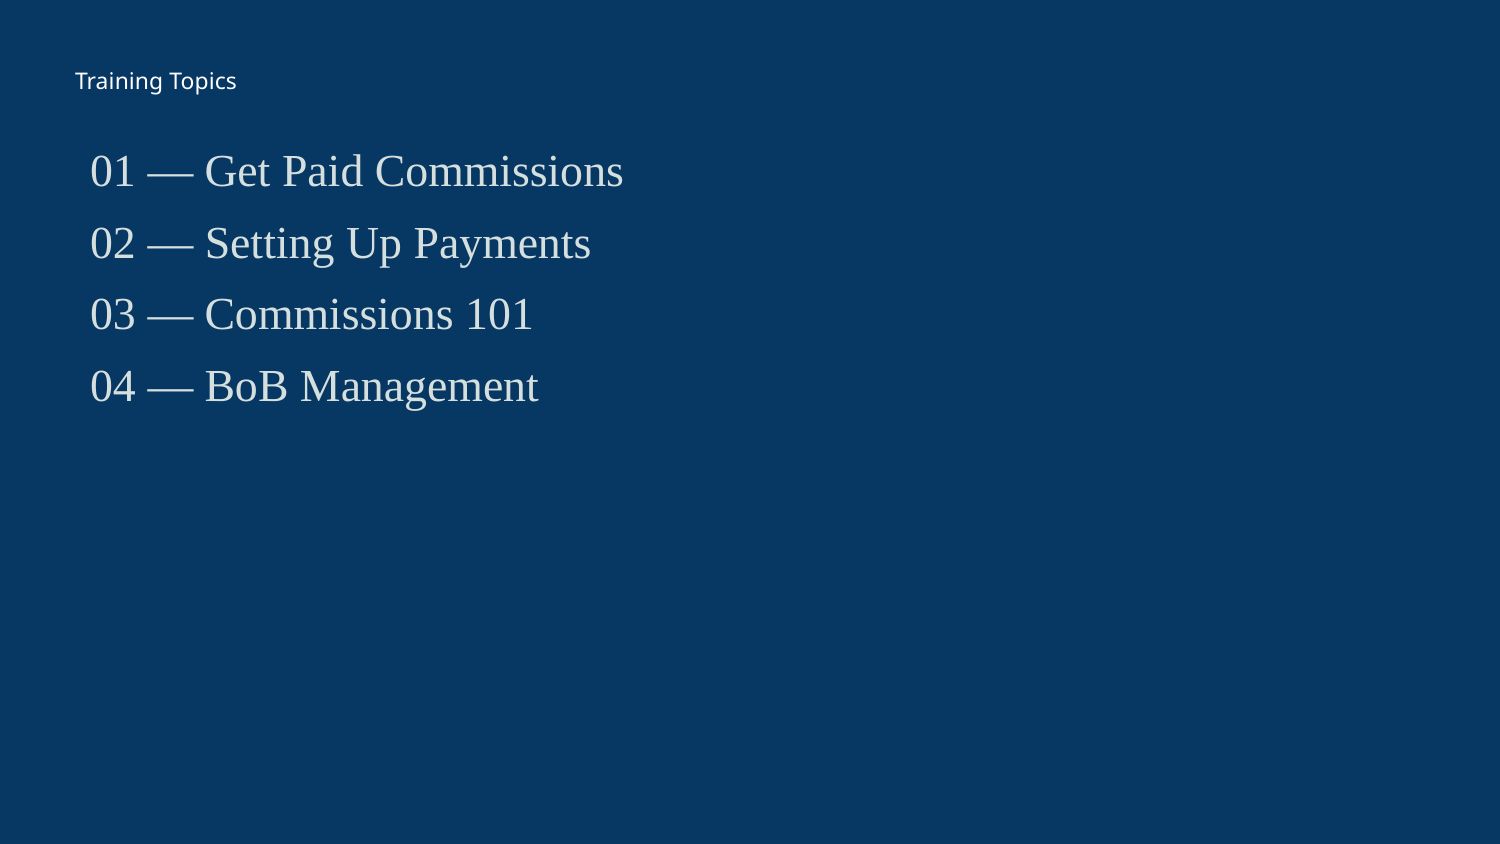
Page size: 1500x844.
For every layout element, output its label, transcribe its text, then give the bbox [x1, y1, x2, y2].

text_box Training Topics [74, 66, 841, 125]
text_box 01 — Get Paid Commissions 02 — Setting Up Payments 03 — Commissions 101 04 — BoB Management [74, 125, 1136, 426]
